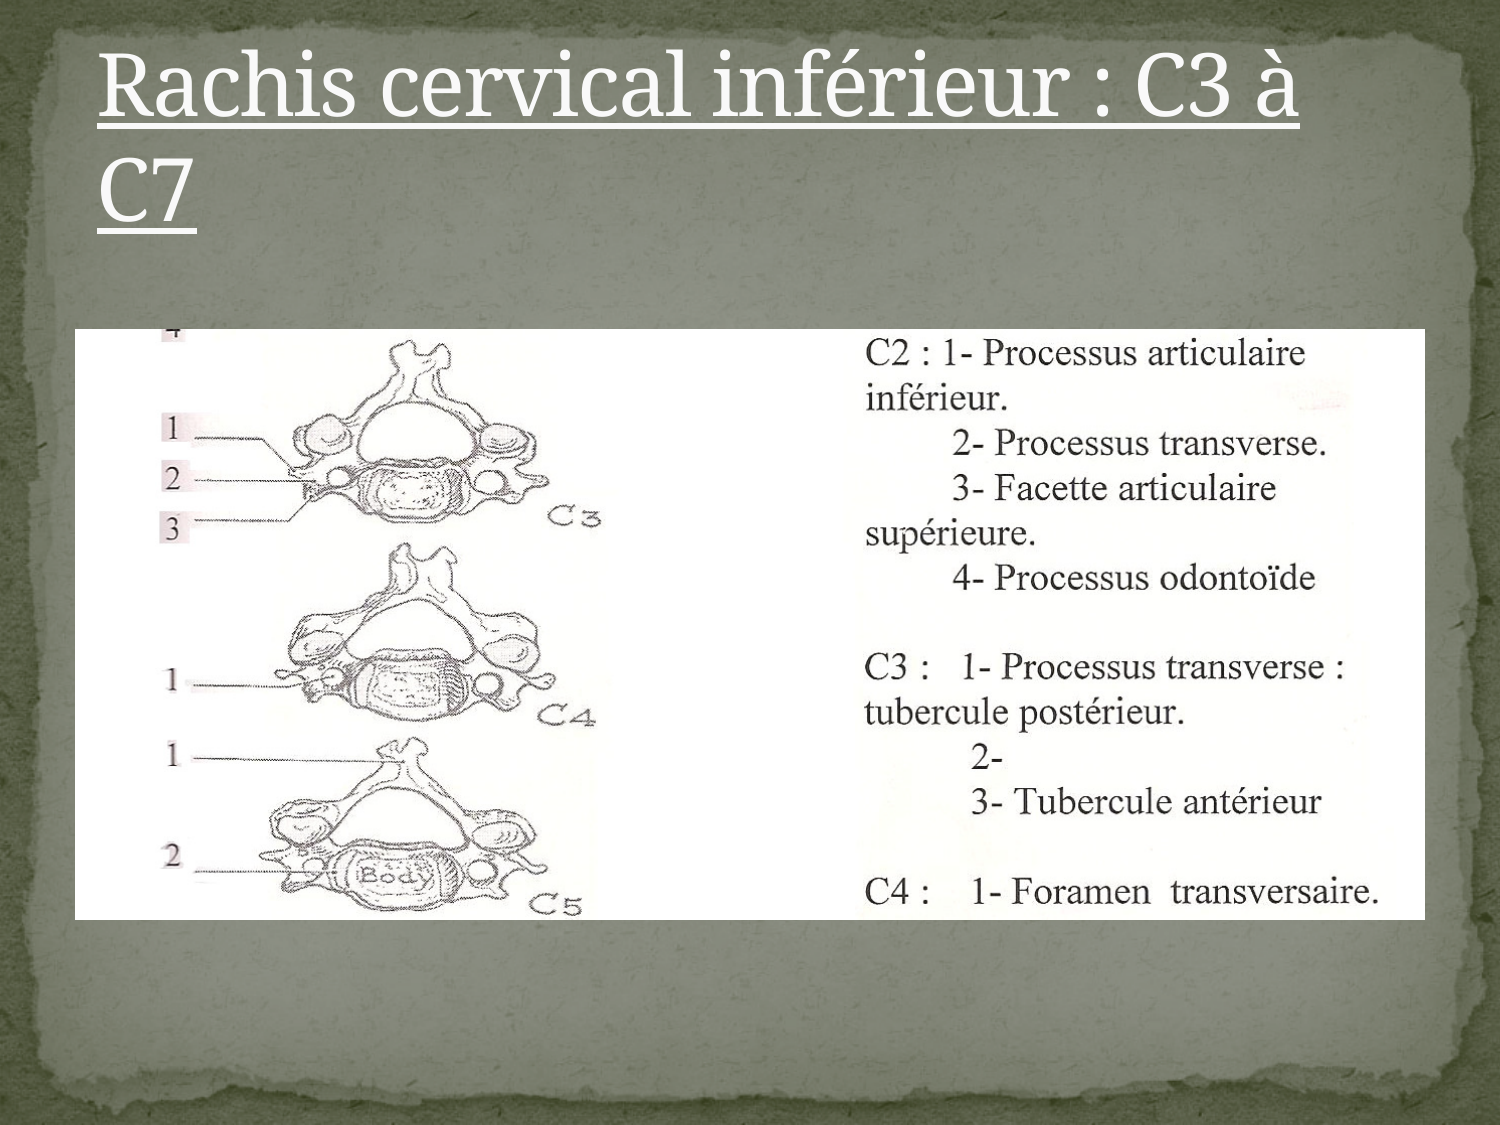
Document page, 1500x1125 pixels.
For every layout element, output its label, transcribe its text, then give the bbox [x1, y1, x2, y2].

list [75, 330, 1427, 921]
title Rachis cervical inférieur : C3 à C7 [81, 58, 1407, 247]
